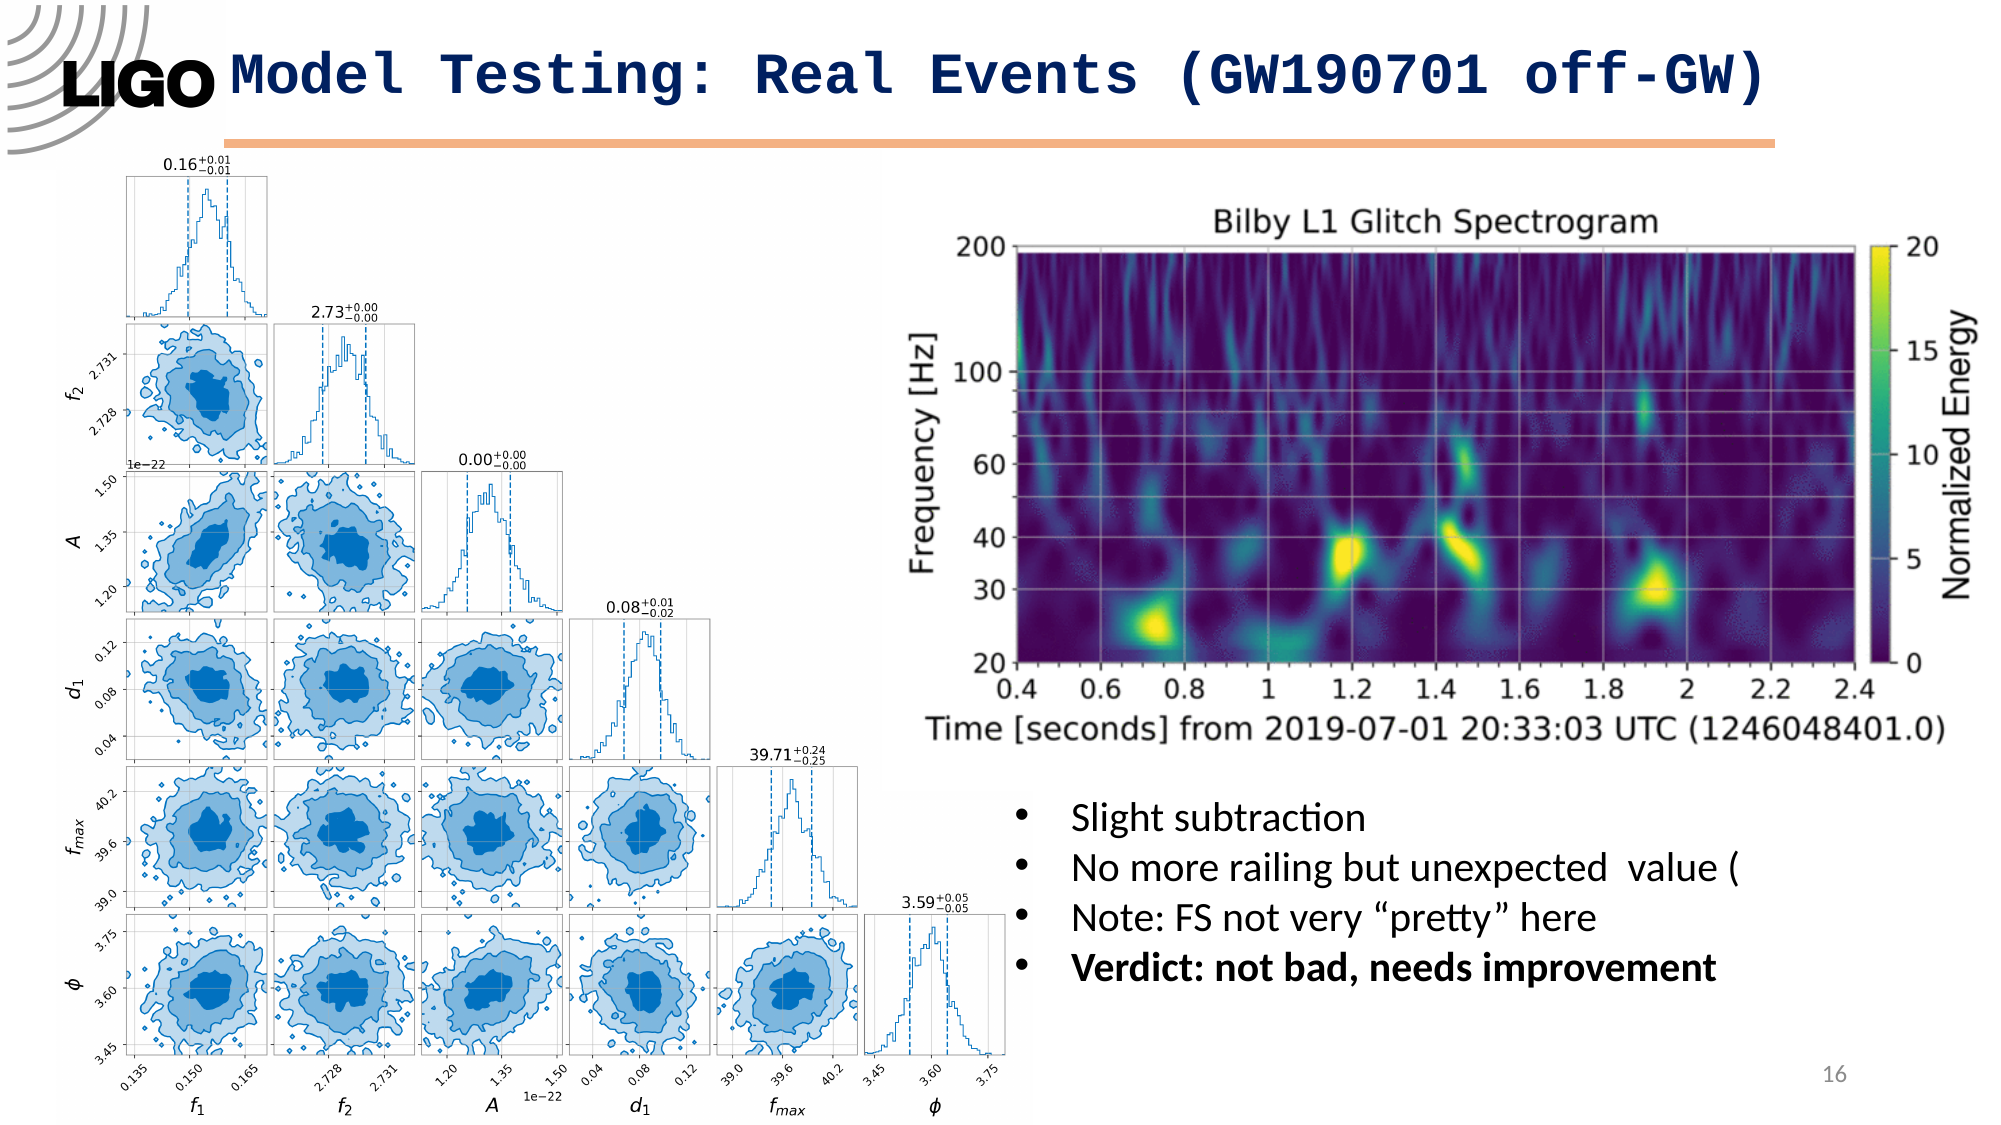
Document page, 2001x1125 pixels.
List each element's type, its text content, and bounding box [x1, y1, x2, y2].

picture [0, 0, 1986, 1125]
text_box [226, 139, 1775, 148]
slide_number 16 [1412, 1042, 1863, 1103]
text_box Model Testing: Real Events (GW190701 off-GW) [226, 35, 1813, 123]
